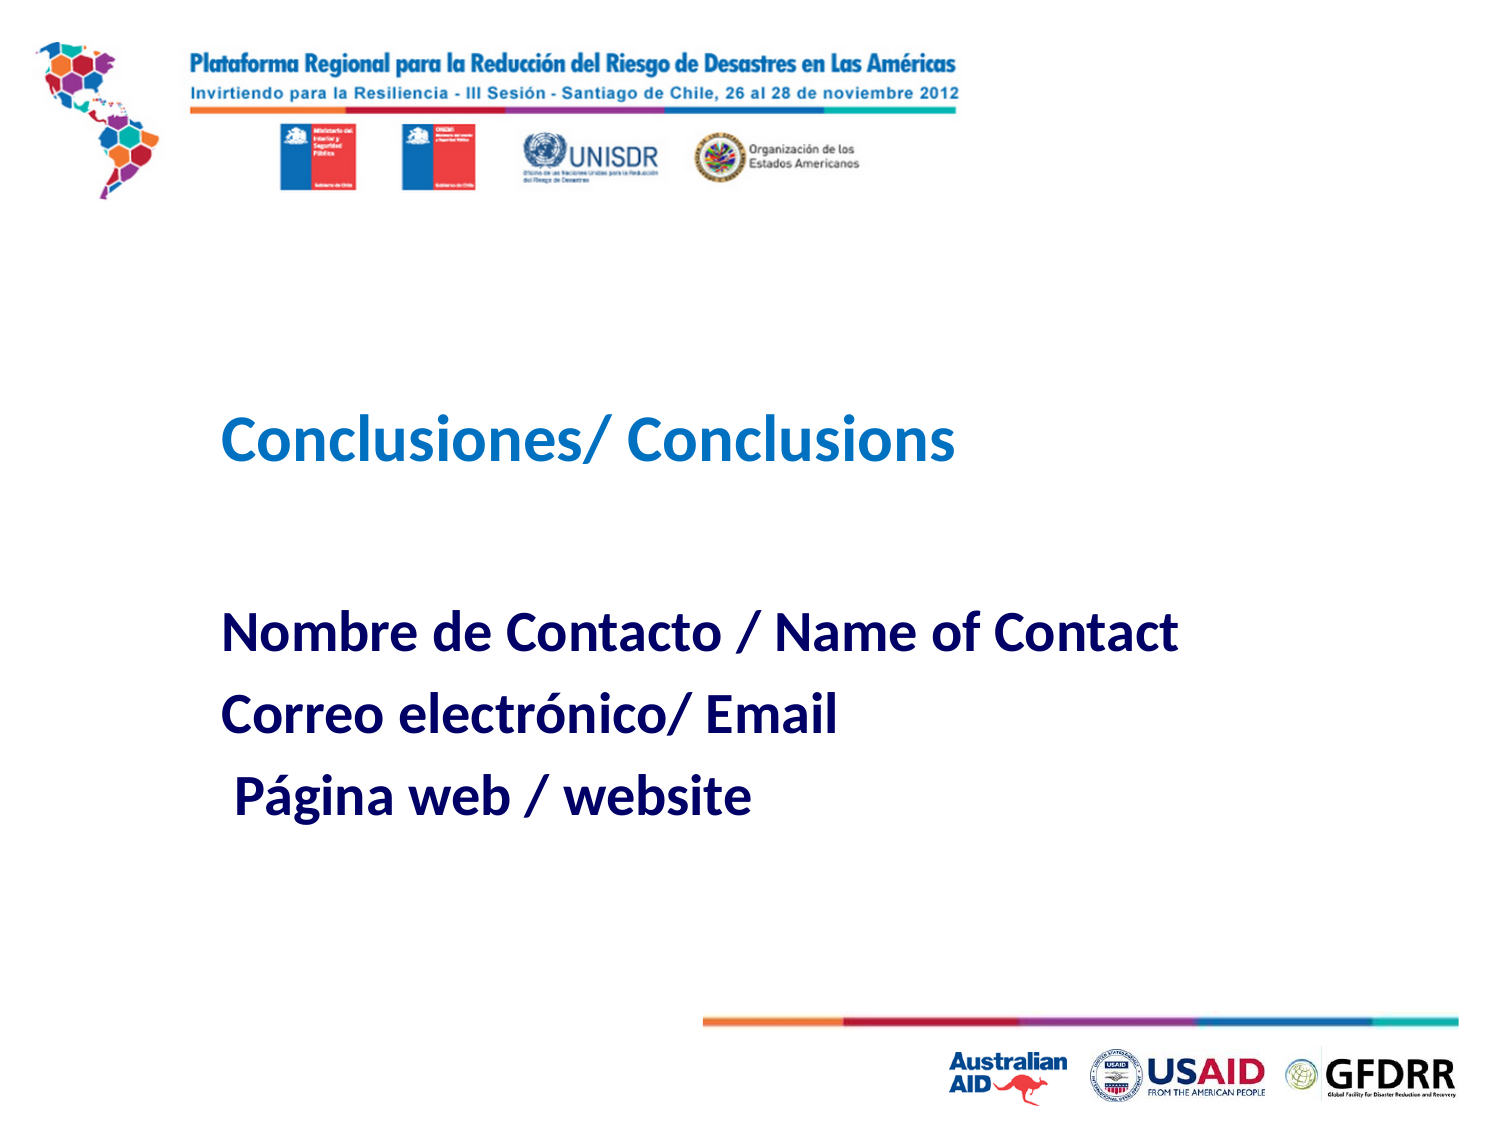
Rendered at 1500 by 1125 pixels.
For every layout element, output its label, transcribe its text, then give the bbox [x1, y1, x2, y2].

picture [702, 1011, 1459, 1036]
title Conclusiones/ Conclusions [206, 314, 1388, 556]
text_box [949, 1046, 1459, 1107]
subtitle Nombre de Contacto / Name of Contact Correo electrónico/ Email Página web / website [206, 586, 1400, 874]
picture [29, 42, 963, 202]
